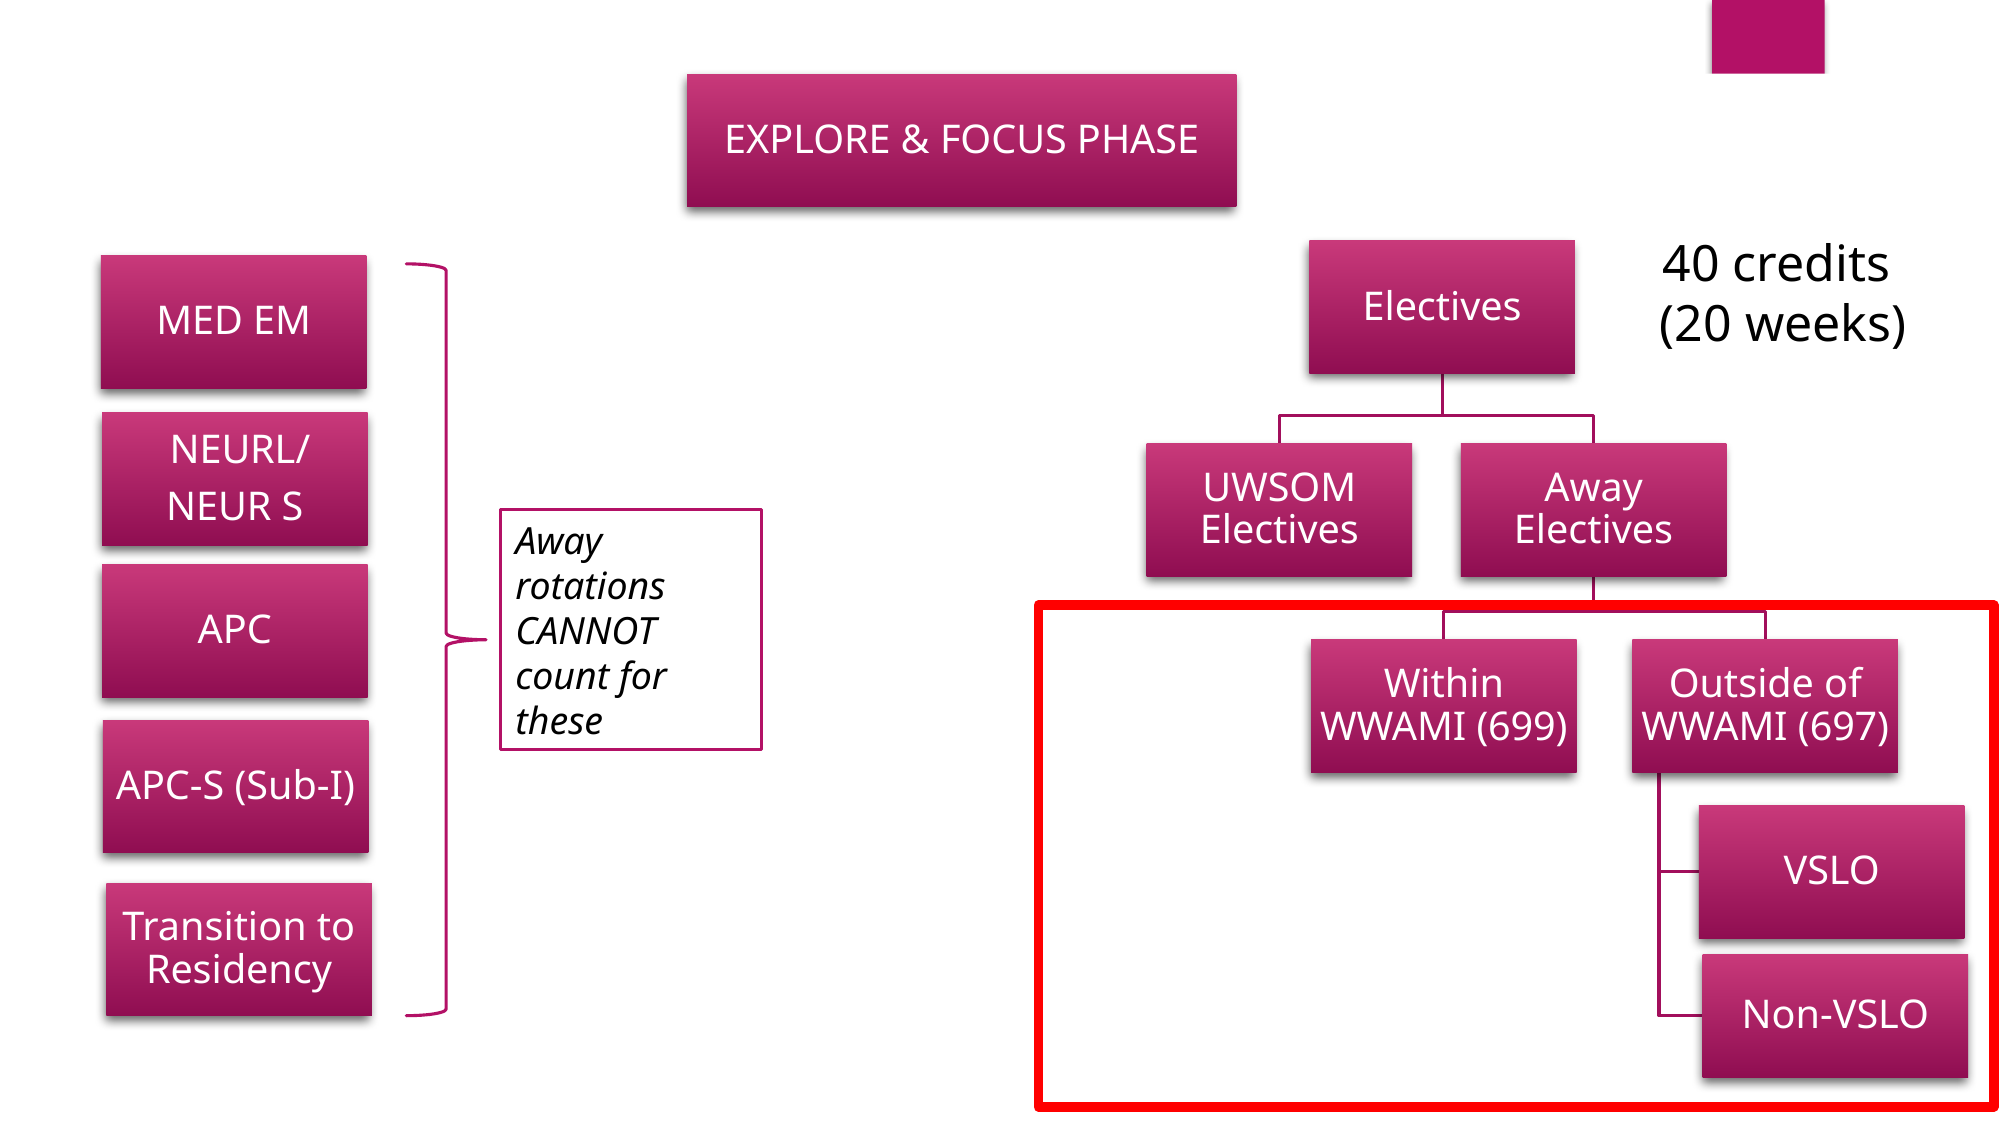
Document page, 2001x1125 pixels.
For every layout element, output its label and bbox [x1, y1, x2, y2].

text_box [0, 73, 2000, 1125]
